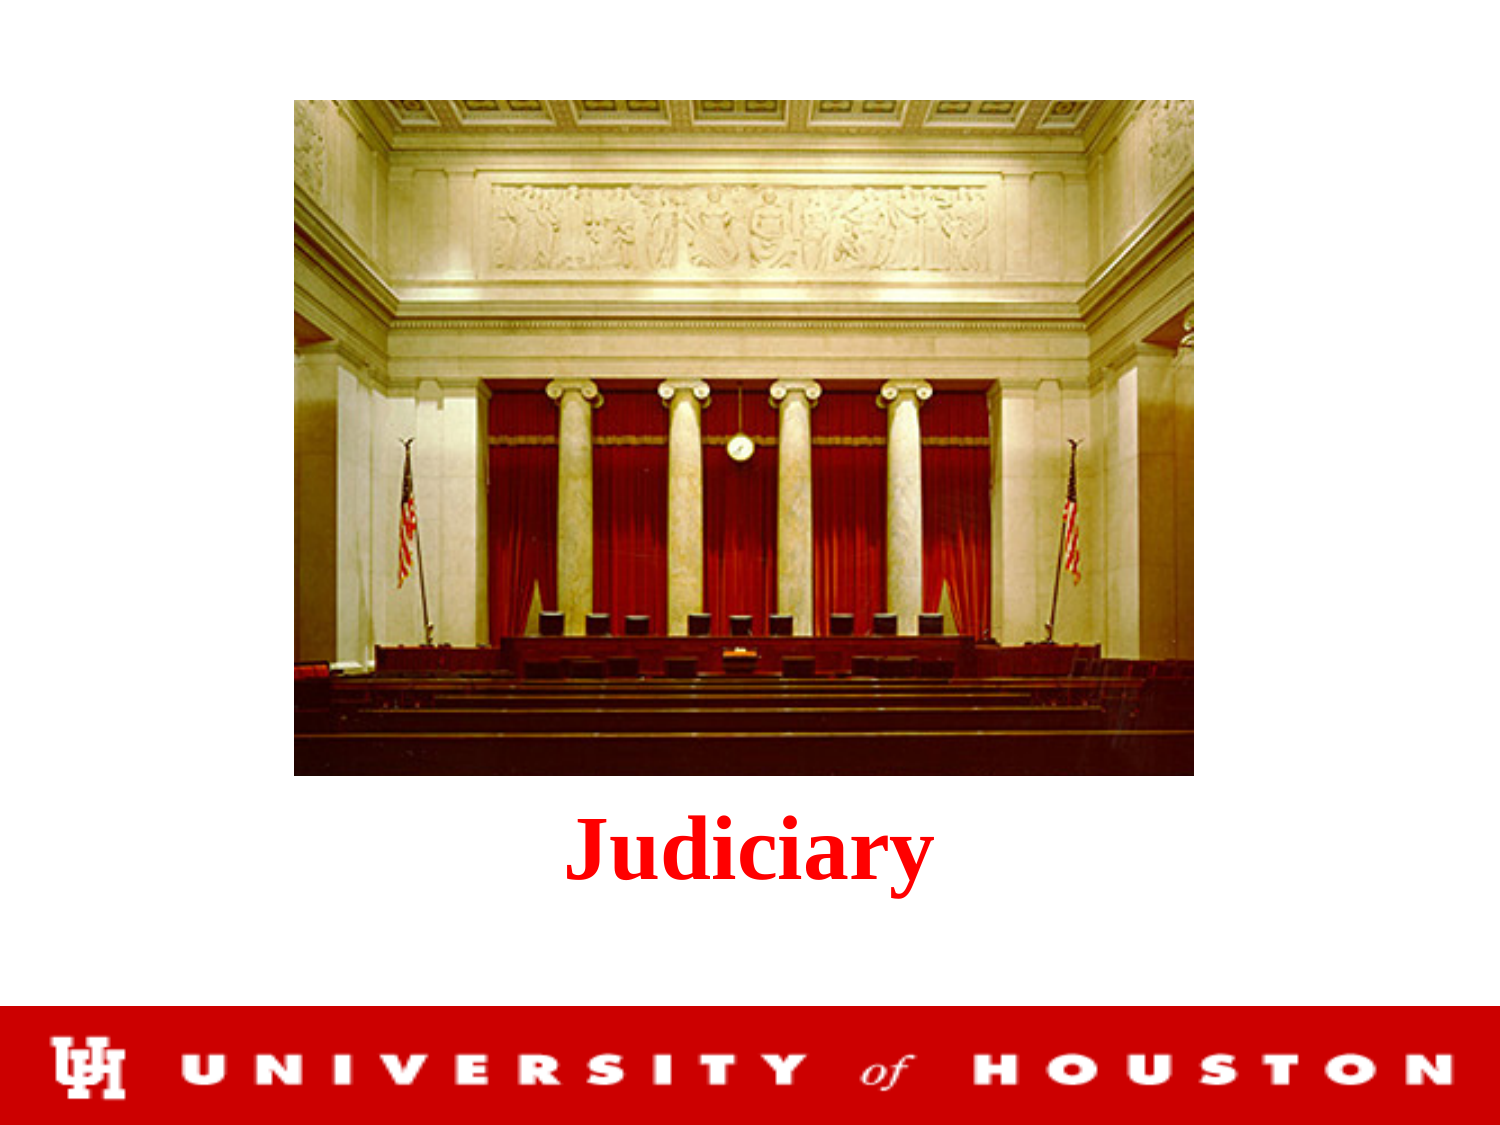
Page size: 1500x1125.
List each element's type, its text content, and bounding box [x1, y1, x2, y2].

picture [293, 100, 1195, 776]
picture [0, 1005, 1500, 1125]
title Judiciary [299, 812, 1201, 906]
